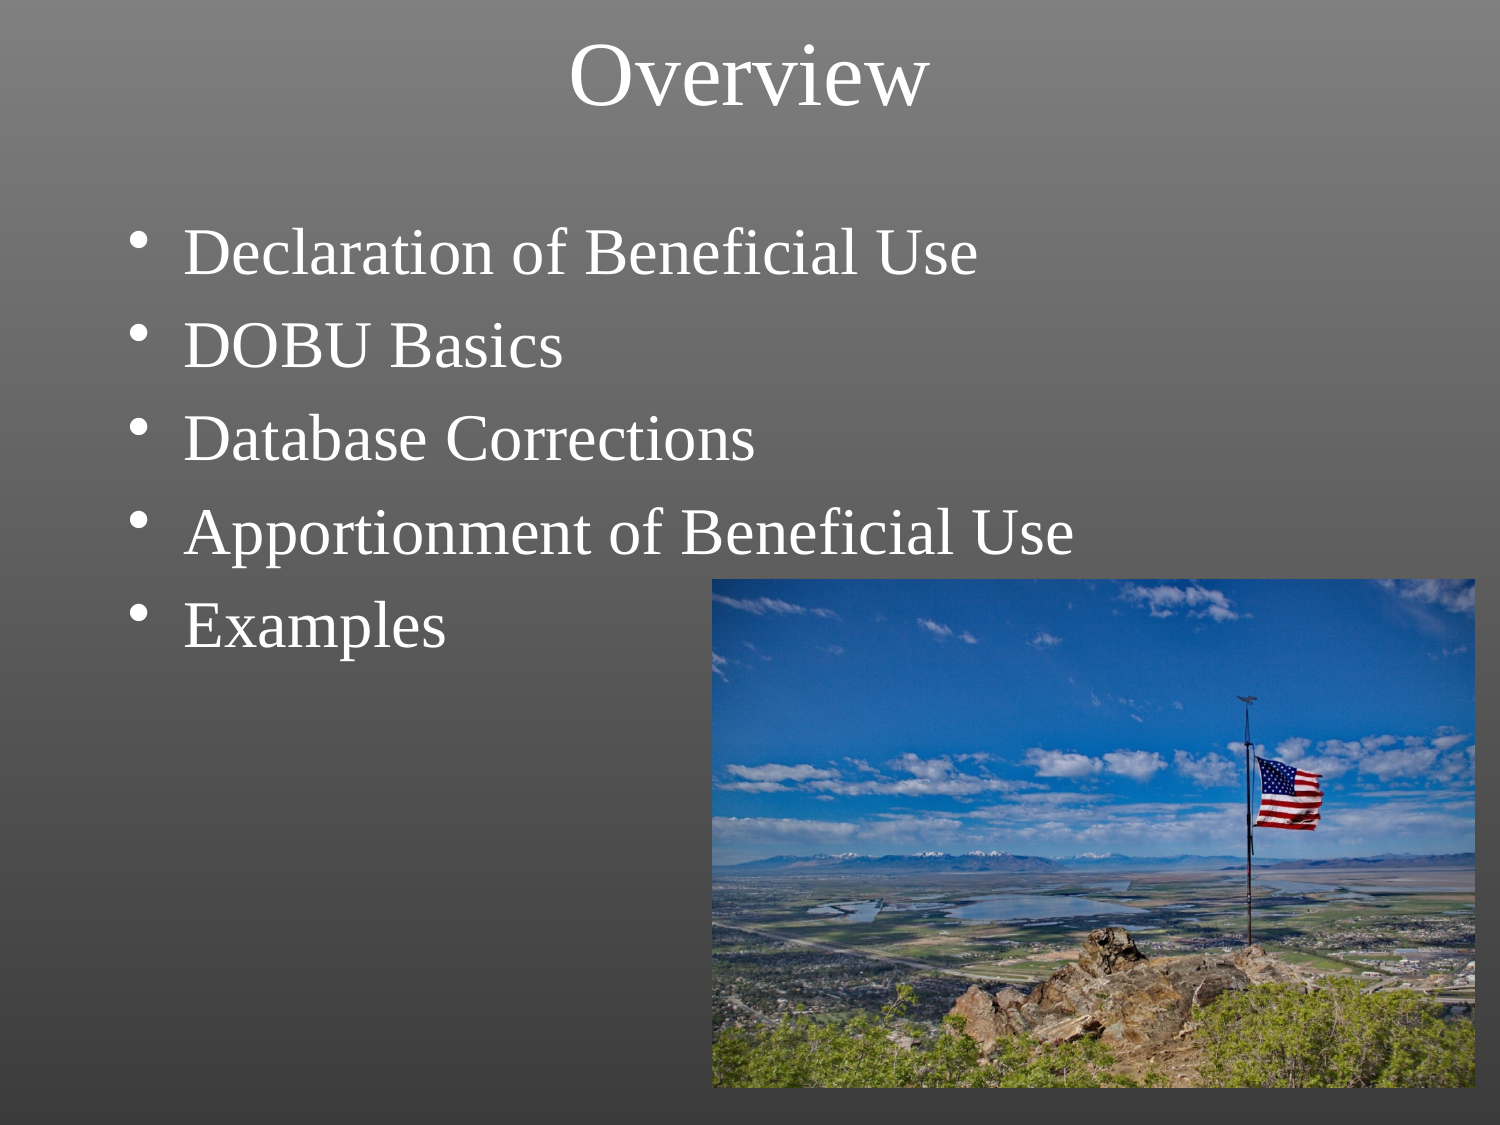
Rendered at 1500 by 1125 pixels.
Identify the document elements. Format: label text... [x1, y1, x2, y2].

list Declaration of Beneficial Use DOBU Basics Database Corrections Apportionment of Beneficial Use Examples [112, 200, 1388, 688]
picture [712, 578, 1476, 1088]
title Overview [112, 0, 1388, 163]
